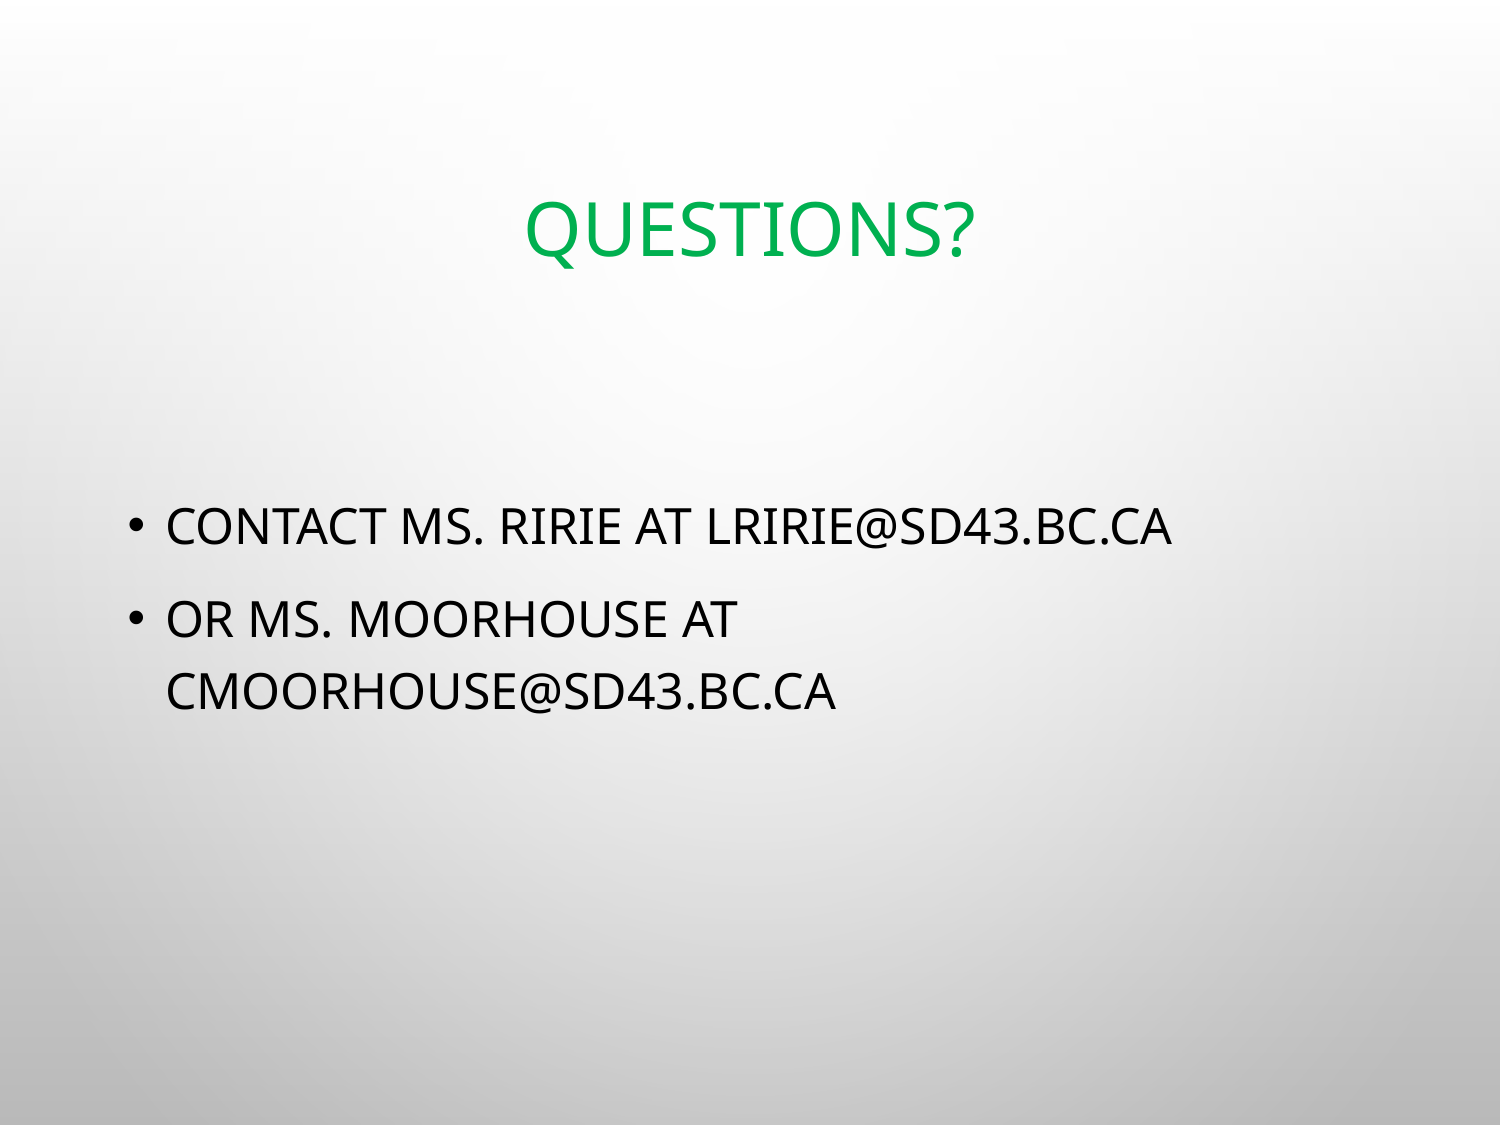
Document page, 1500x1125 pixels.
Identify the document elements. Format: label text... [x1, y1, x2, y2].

title Questions? [112, 101, 1388, 364]
list Contact Ms. ririe at lririe@sd43.bc.ca or Ms. Moorhouse at cmoorhouse@sd43.bc.ca [112, 474, 1388, 950]
picture [0, 0, 1500, 1125]
